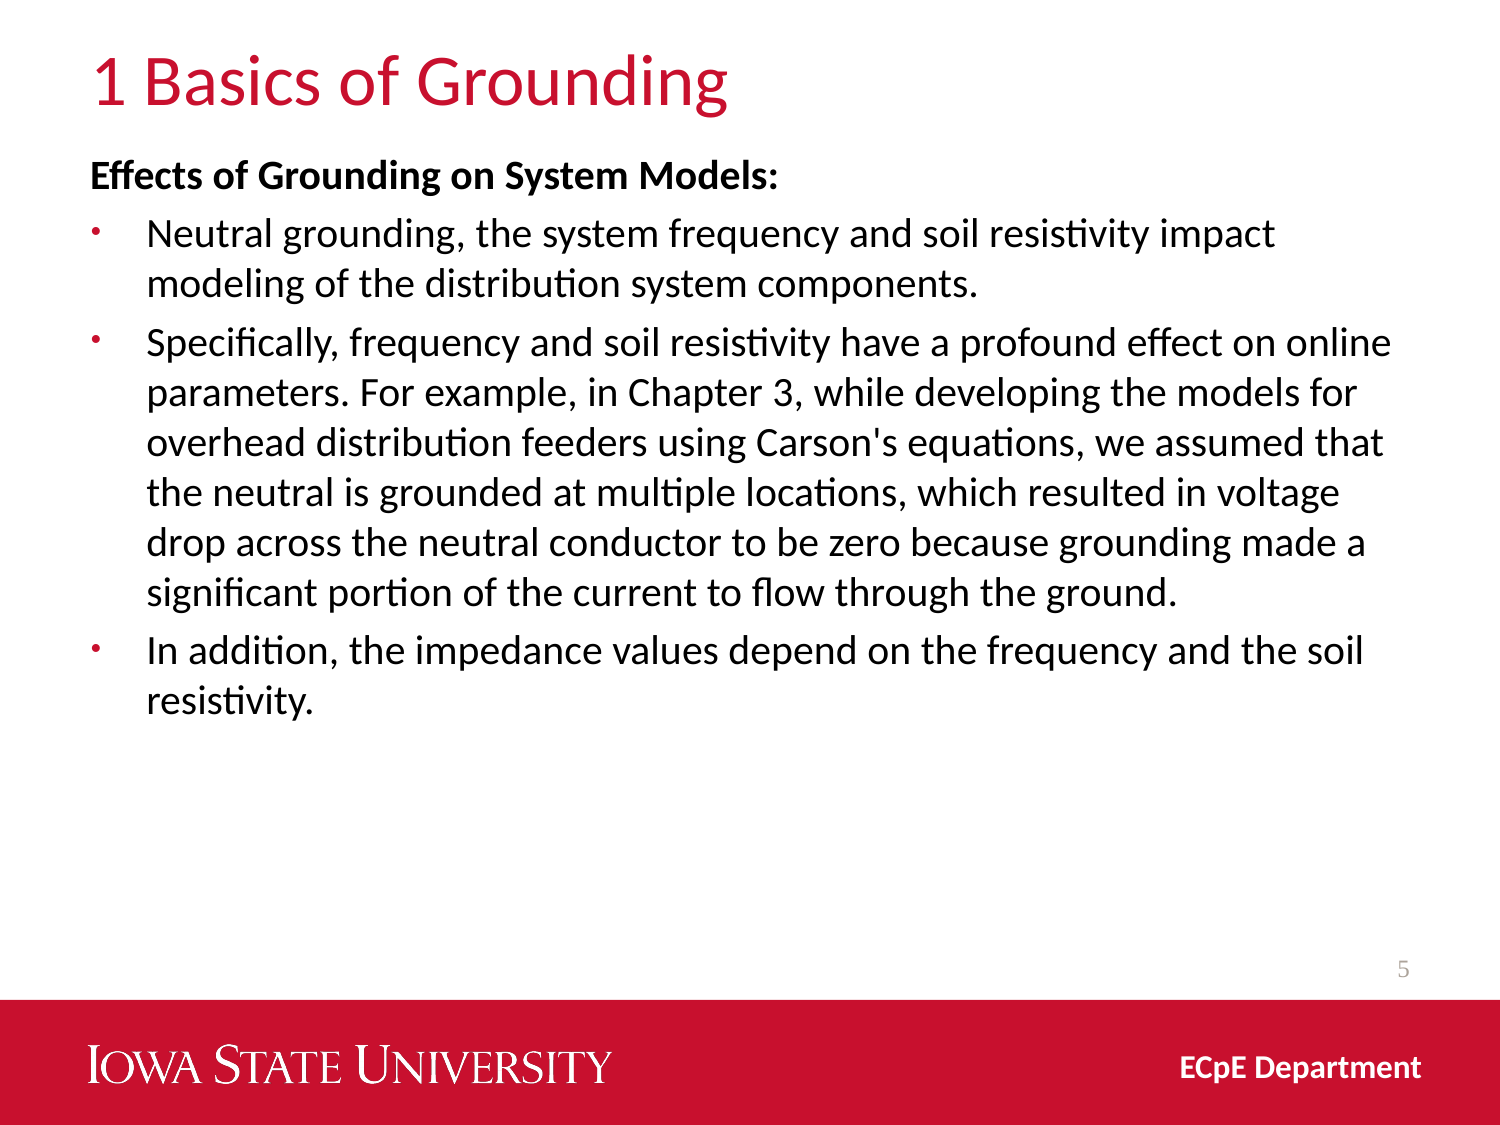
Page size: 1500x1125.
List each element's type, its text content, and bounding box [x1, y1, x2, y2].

picture [87, 1044, 613, 1088]
slide_number 5 [1074, 937, 1425, 998]
title 1 Basics of Grounding [74, 24, 1426, 128]
list Effects of Grounding on System Models: Neutral grounding, the system frequency and soil resistivity impact modeling of the distribution system components. Specifically, frequency and soil resistivity have a profound effect on online parameters. For example, in Chapter 3, while developing the models for overhead distribution feeders using Carson's equations, we assumed that the neutral is grounded at multiple locations, which resulted in voltage drop across the neutral conductor to be zero because grounding made a significant portion of the current to flow through the ground. In addition, the impedance values depend on the frequency and the soil resistivity. [74, 140, 1426, 938]
list ECpE Department [1037, 1037, 1438, 1101]
